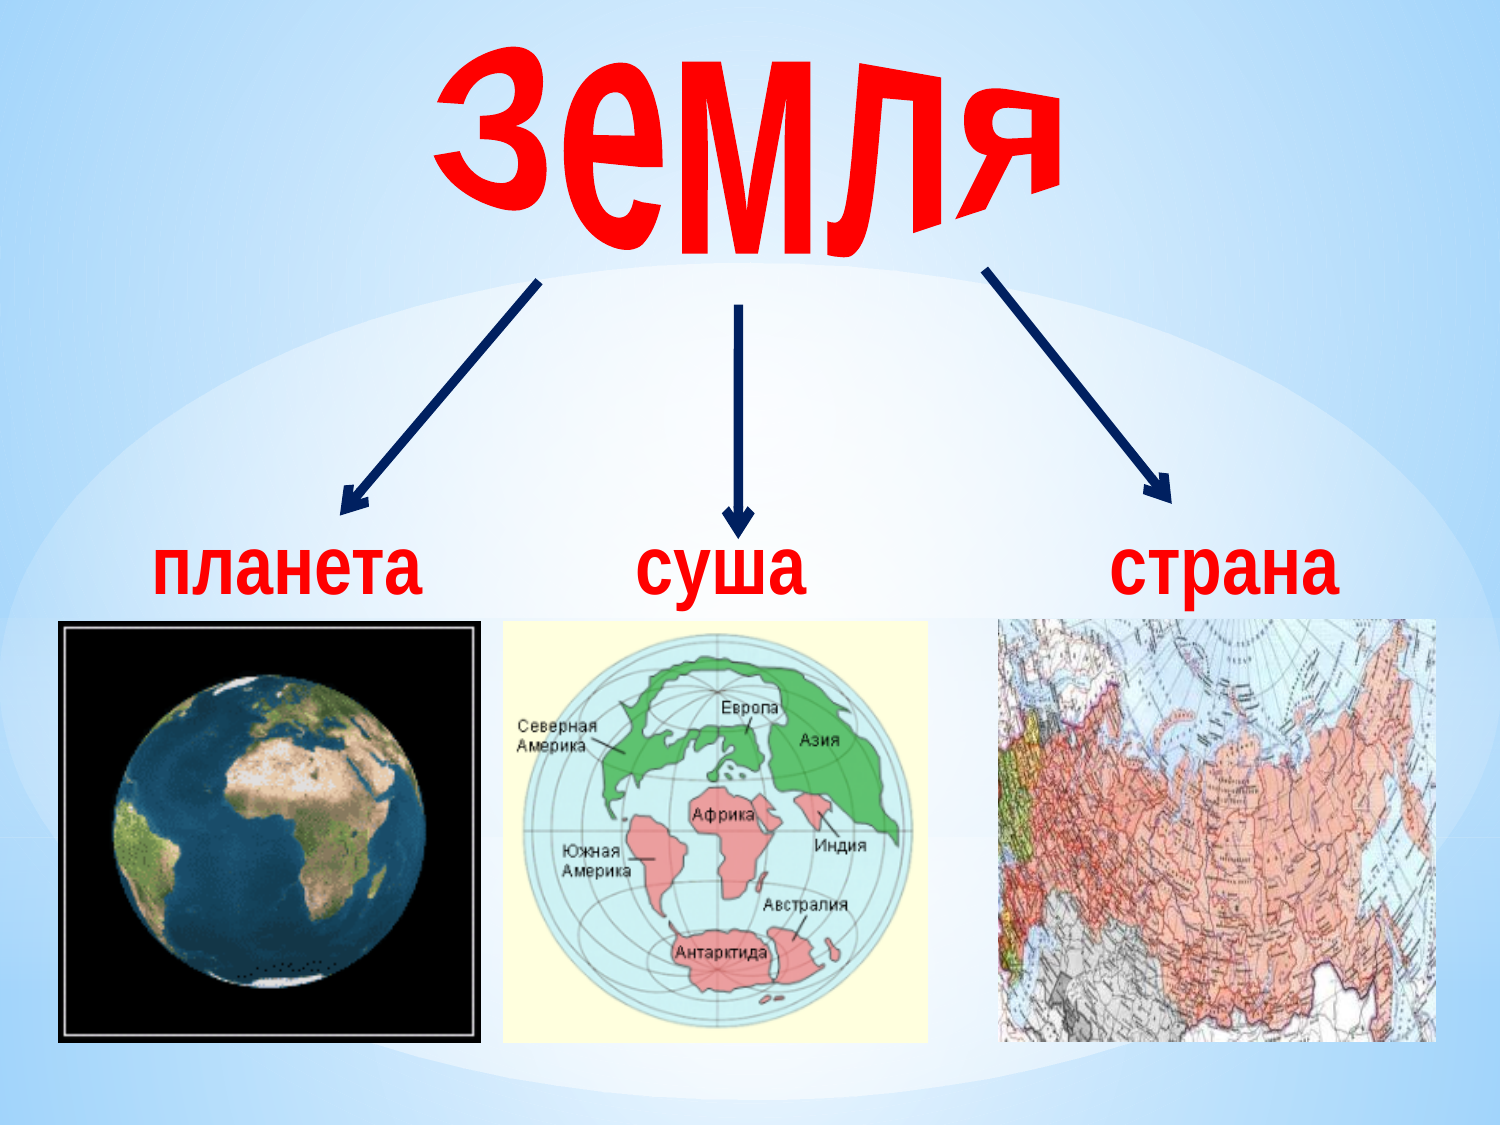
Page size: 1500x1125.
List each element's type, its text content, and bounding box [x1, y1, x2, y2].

text_box планета [117, 503, 457, 618]
picture [58, 620, 481, 1044]
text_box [960, 292, 1196, 481]
text_box суша [550, 503, 891, 618]
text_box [321, 298, 557, 499]
picture [997, 619, 1436, 1042]
picture [503, 620, 928, 1044]
text_box страна [1054, 503, 1395, 616]
